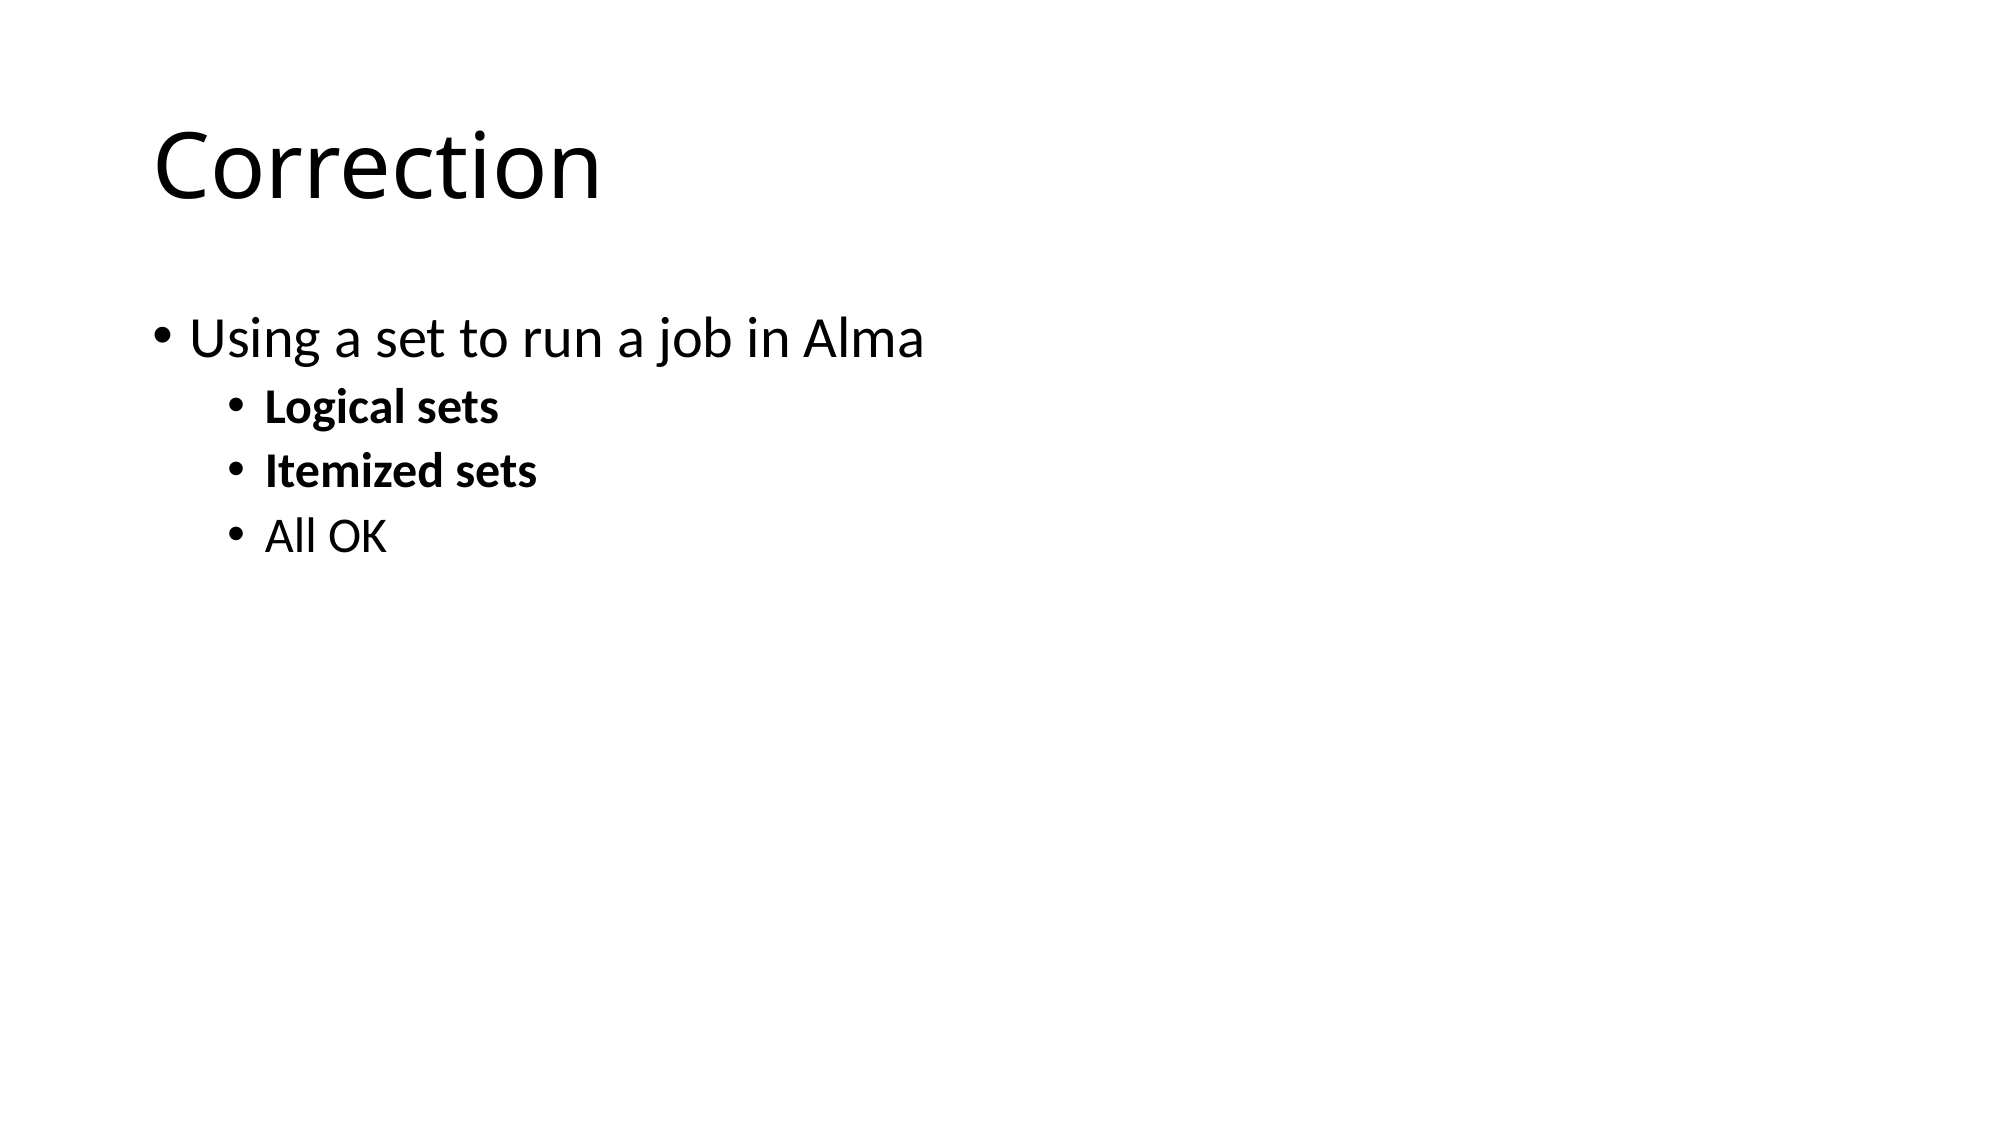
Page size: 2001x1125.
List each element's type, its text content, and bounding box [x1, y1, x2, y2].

title Correction [137, 59, 1863, 278]
list Using a set to run a job in Alma Logical sets Itemized sets All OK [137, 299, 1863, 1014]
